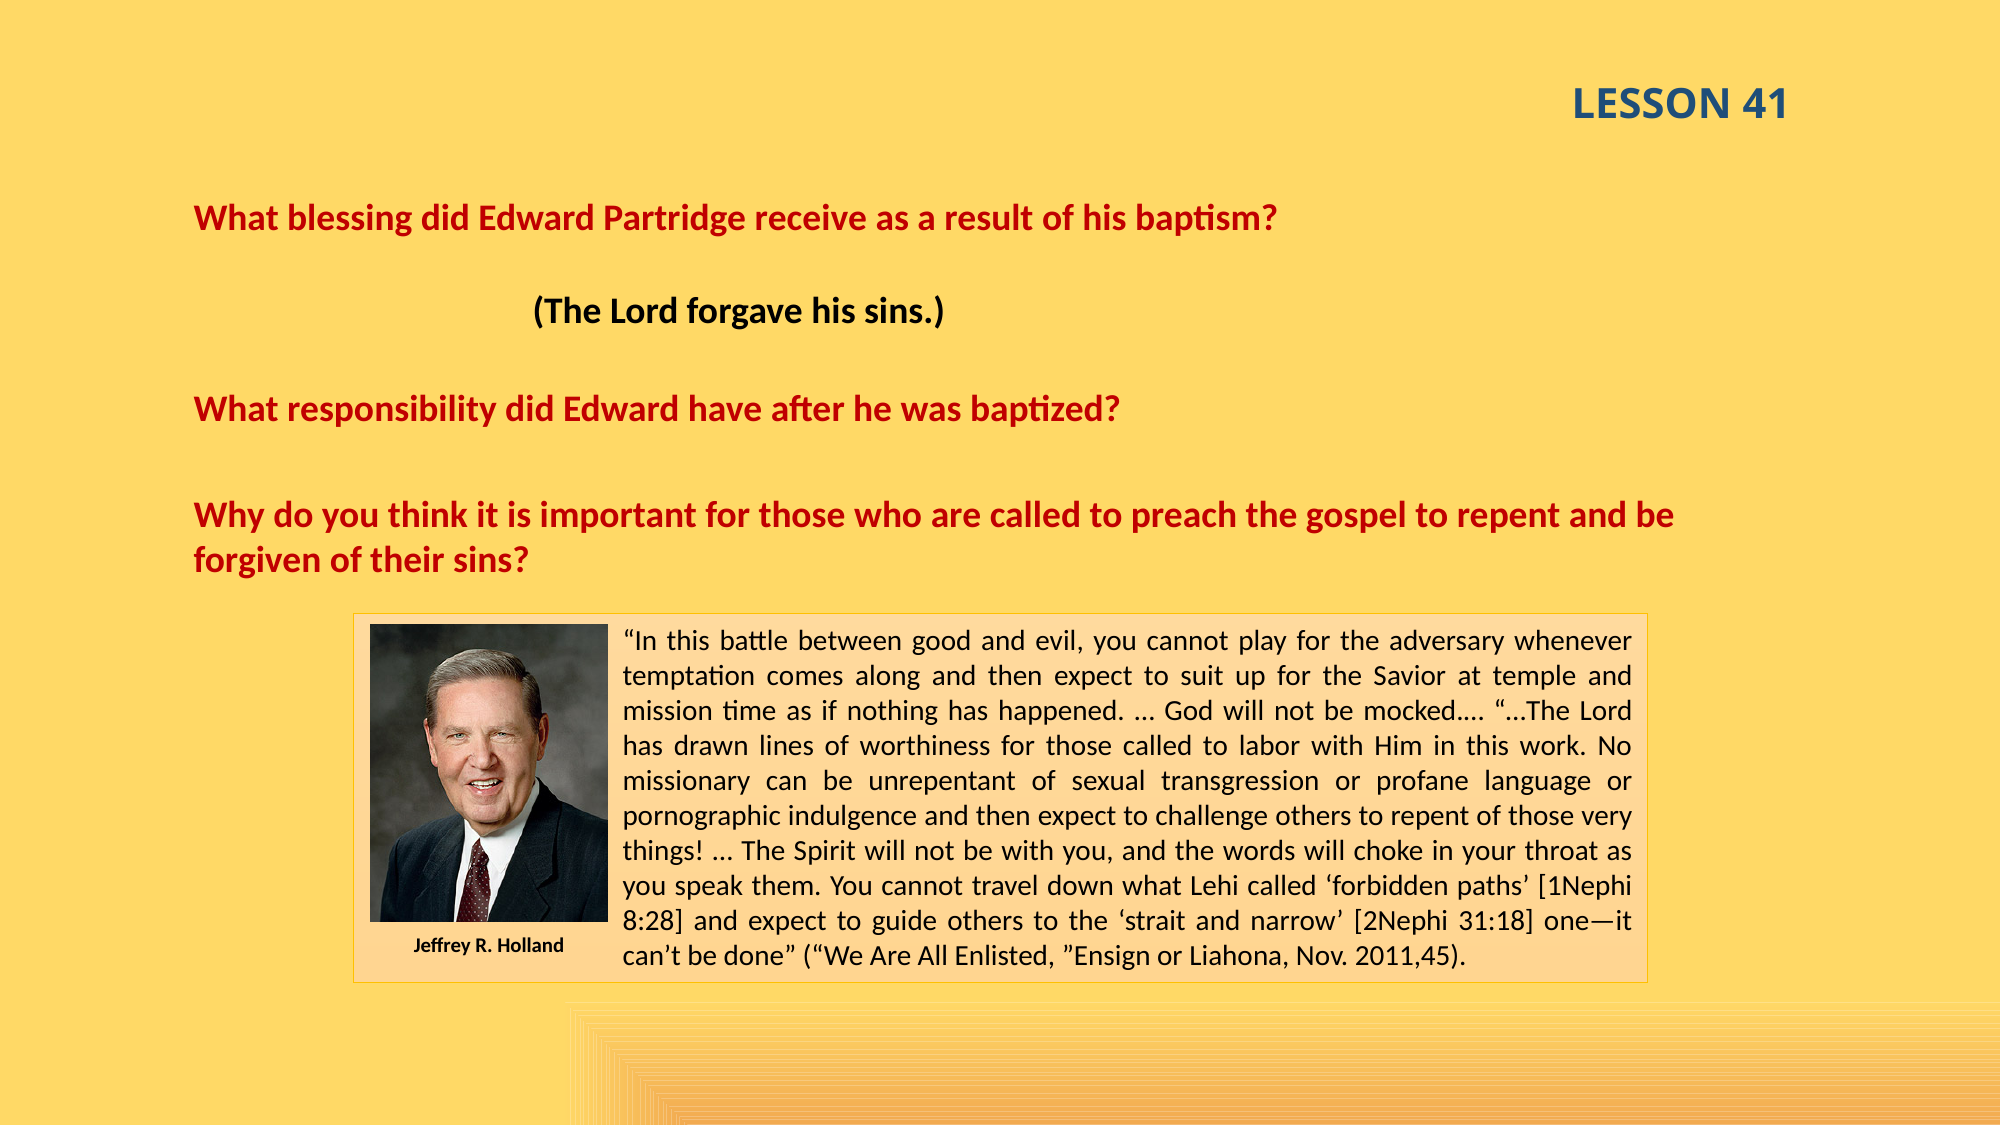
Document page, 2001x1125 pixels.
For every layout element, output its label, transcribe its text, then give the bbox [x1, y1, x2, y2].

text_box (The Lord forgave his sins.) [517, 279, 969, 339]
text_box Why do you think it is important for those who are called to preach the gospel to repent and be forgiven of their sins? [178, 482, 1697, 587]
text_box Jeffrey R. Holland [399, 924, 580, 965]
picture [370, 624, 608, 922]
text_box What blessing did Edward Partridge receive as a result of his baptism? [178, 185, 1308, 246]
text_box [353, 613, 1648, 983]
text_box “In this battle between good and evil, you cannot play for the adversary whenever temptation comes along and then expect to suit up for the Savior at temple and mission time as if nothing has happened. … God will not be mocked.… “…The Lord has drawn lines of worthiness for those called to labor with Him in this work. No missionary can be unrepentant of sexual transgression or profane language or pornographic indulgence and then expect to challenge others to repent of those very things! … The Spirit will not be with you, and the words will choke in your throat as you speak them. You cannot travel down what Lehi called ‘forbidden paths’ [1Nephi 8:28] and expect to guide others to the ‘strait and narrow’ [2Nephi 31:18] one—it can’t be done” (“We Are All Enlisted, ”Ensign or Liahona, Nov. 2011,45). [607, 613, 1648, 979]
text_box LESSON 41 [1556, 68, 1814, 147]
text_box What responsibility did Edward have after he was baptized? [178, 376, 1165, 436]
